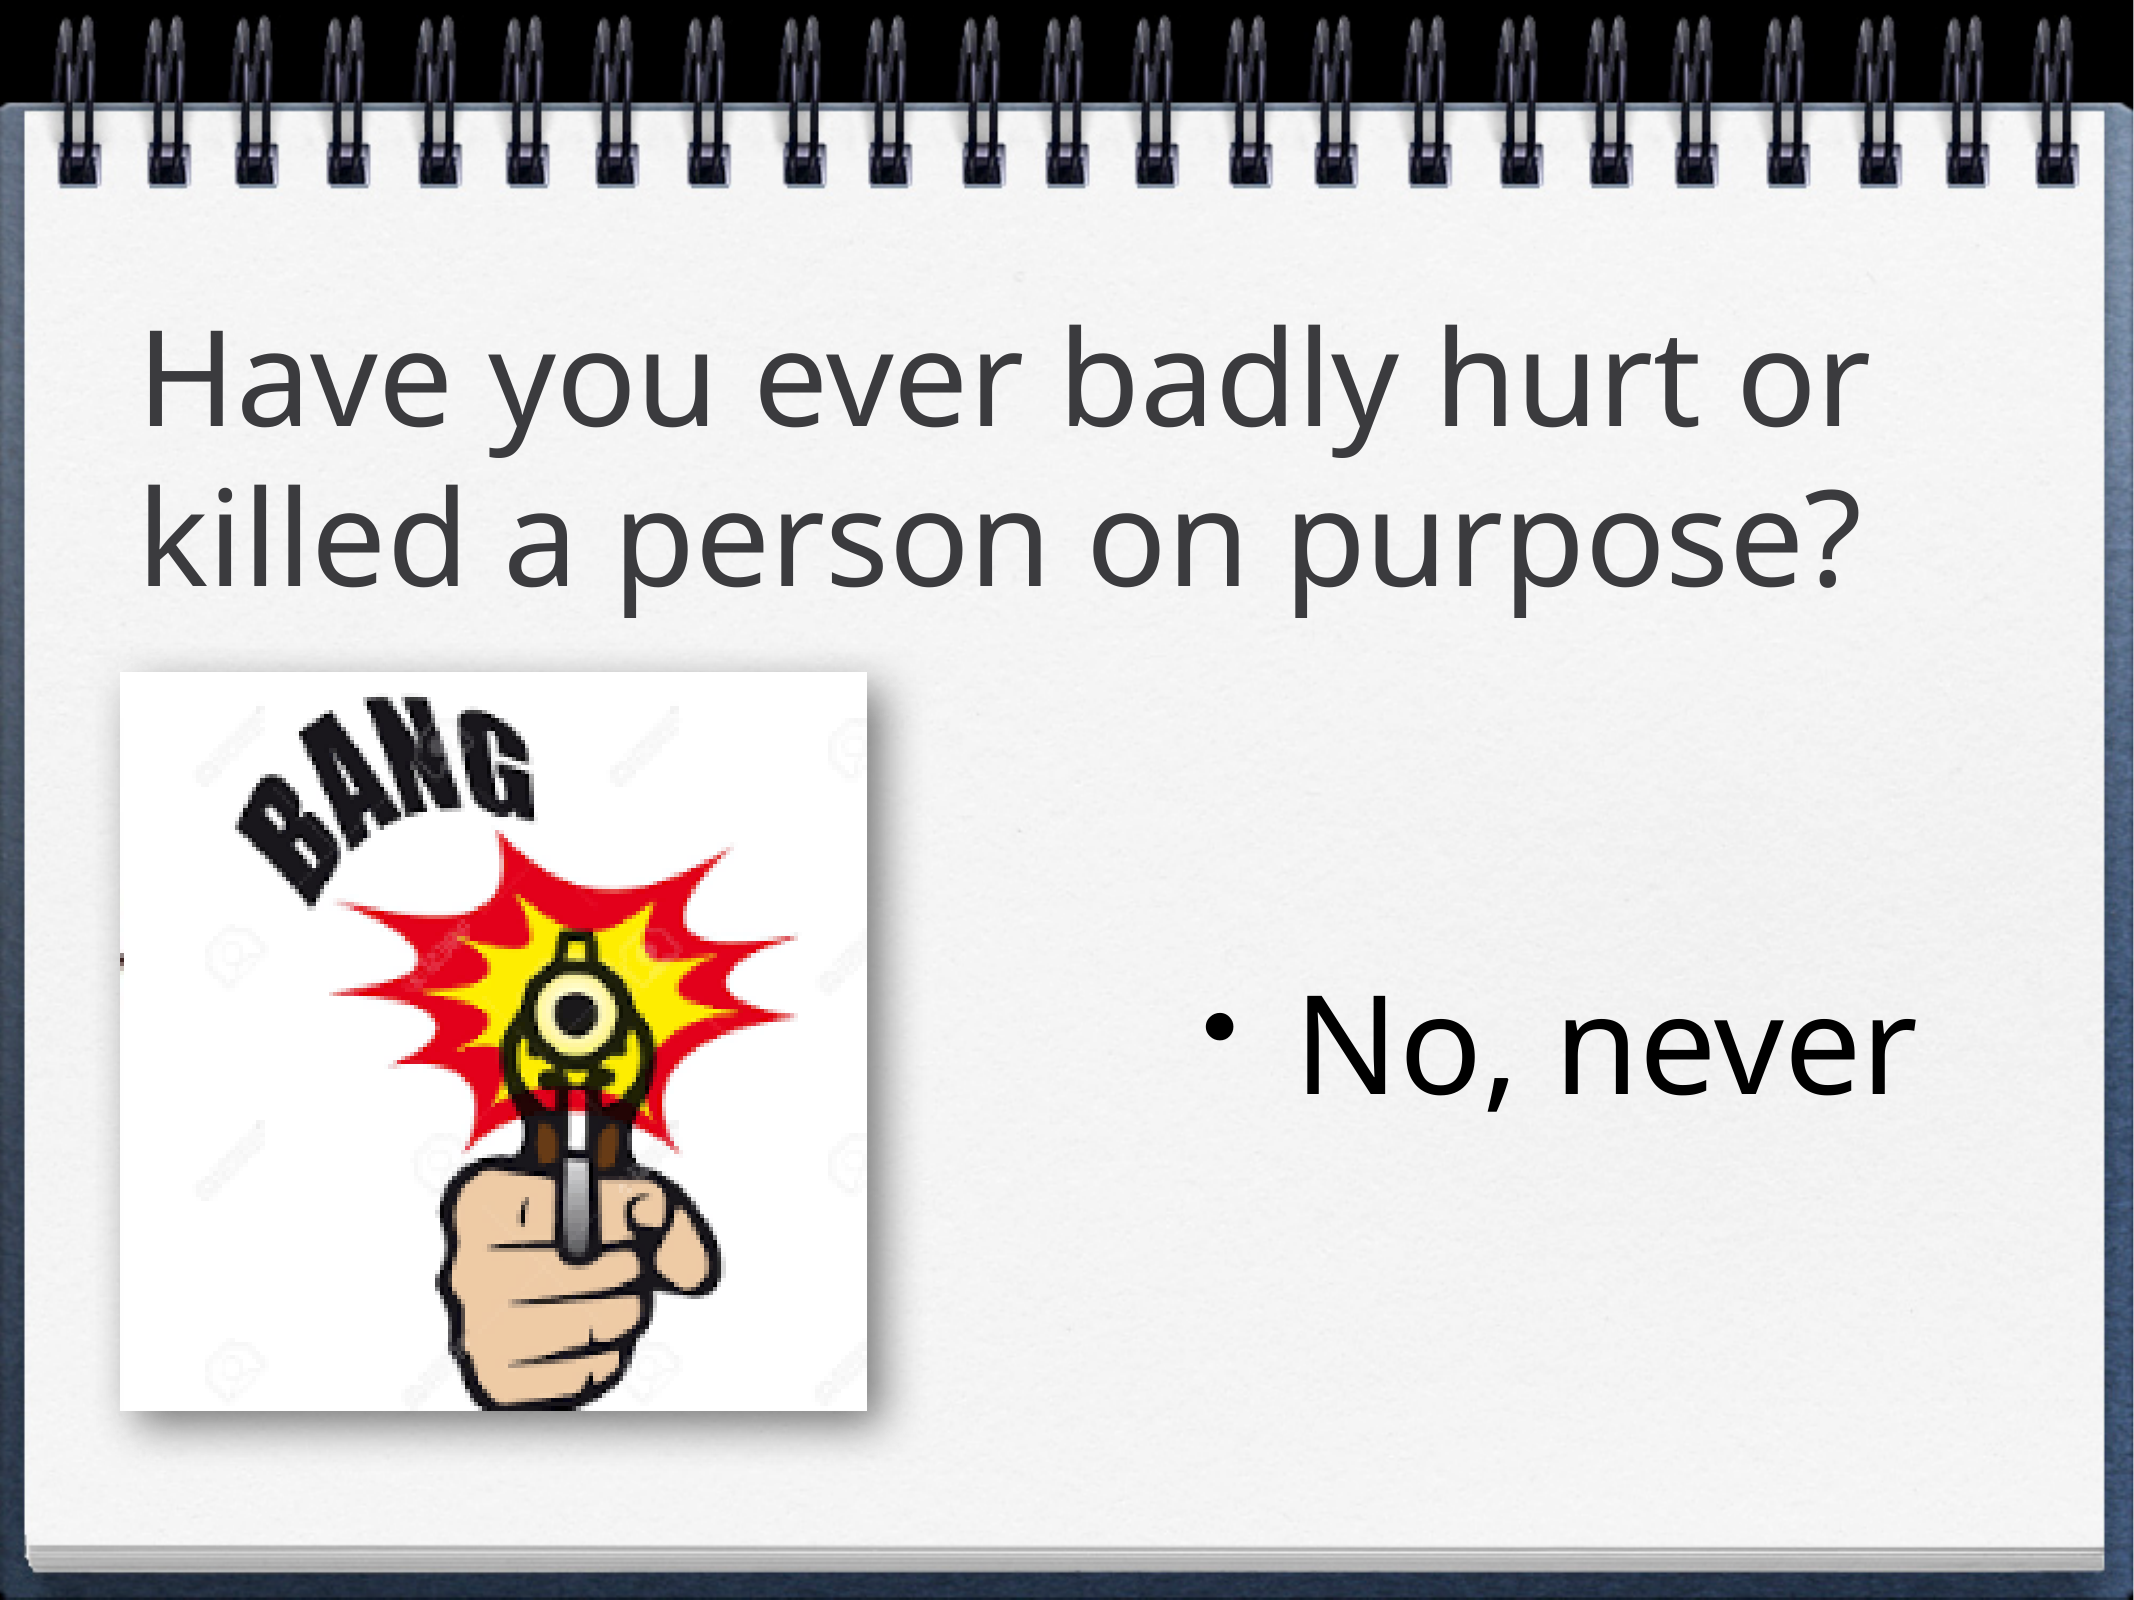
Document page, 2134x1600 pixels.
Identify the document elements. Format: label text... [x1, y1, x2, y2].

title Have you ever badly hurt or killed a person on purpose? [129, 312, 1888, 594]
list No, never [1166, 575, 1930, 1505]
picture [0, 0, 2134, 1600]
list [119, 672, 867, 1412]
